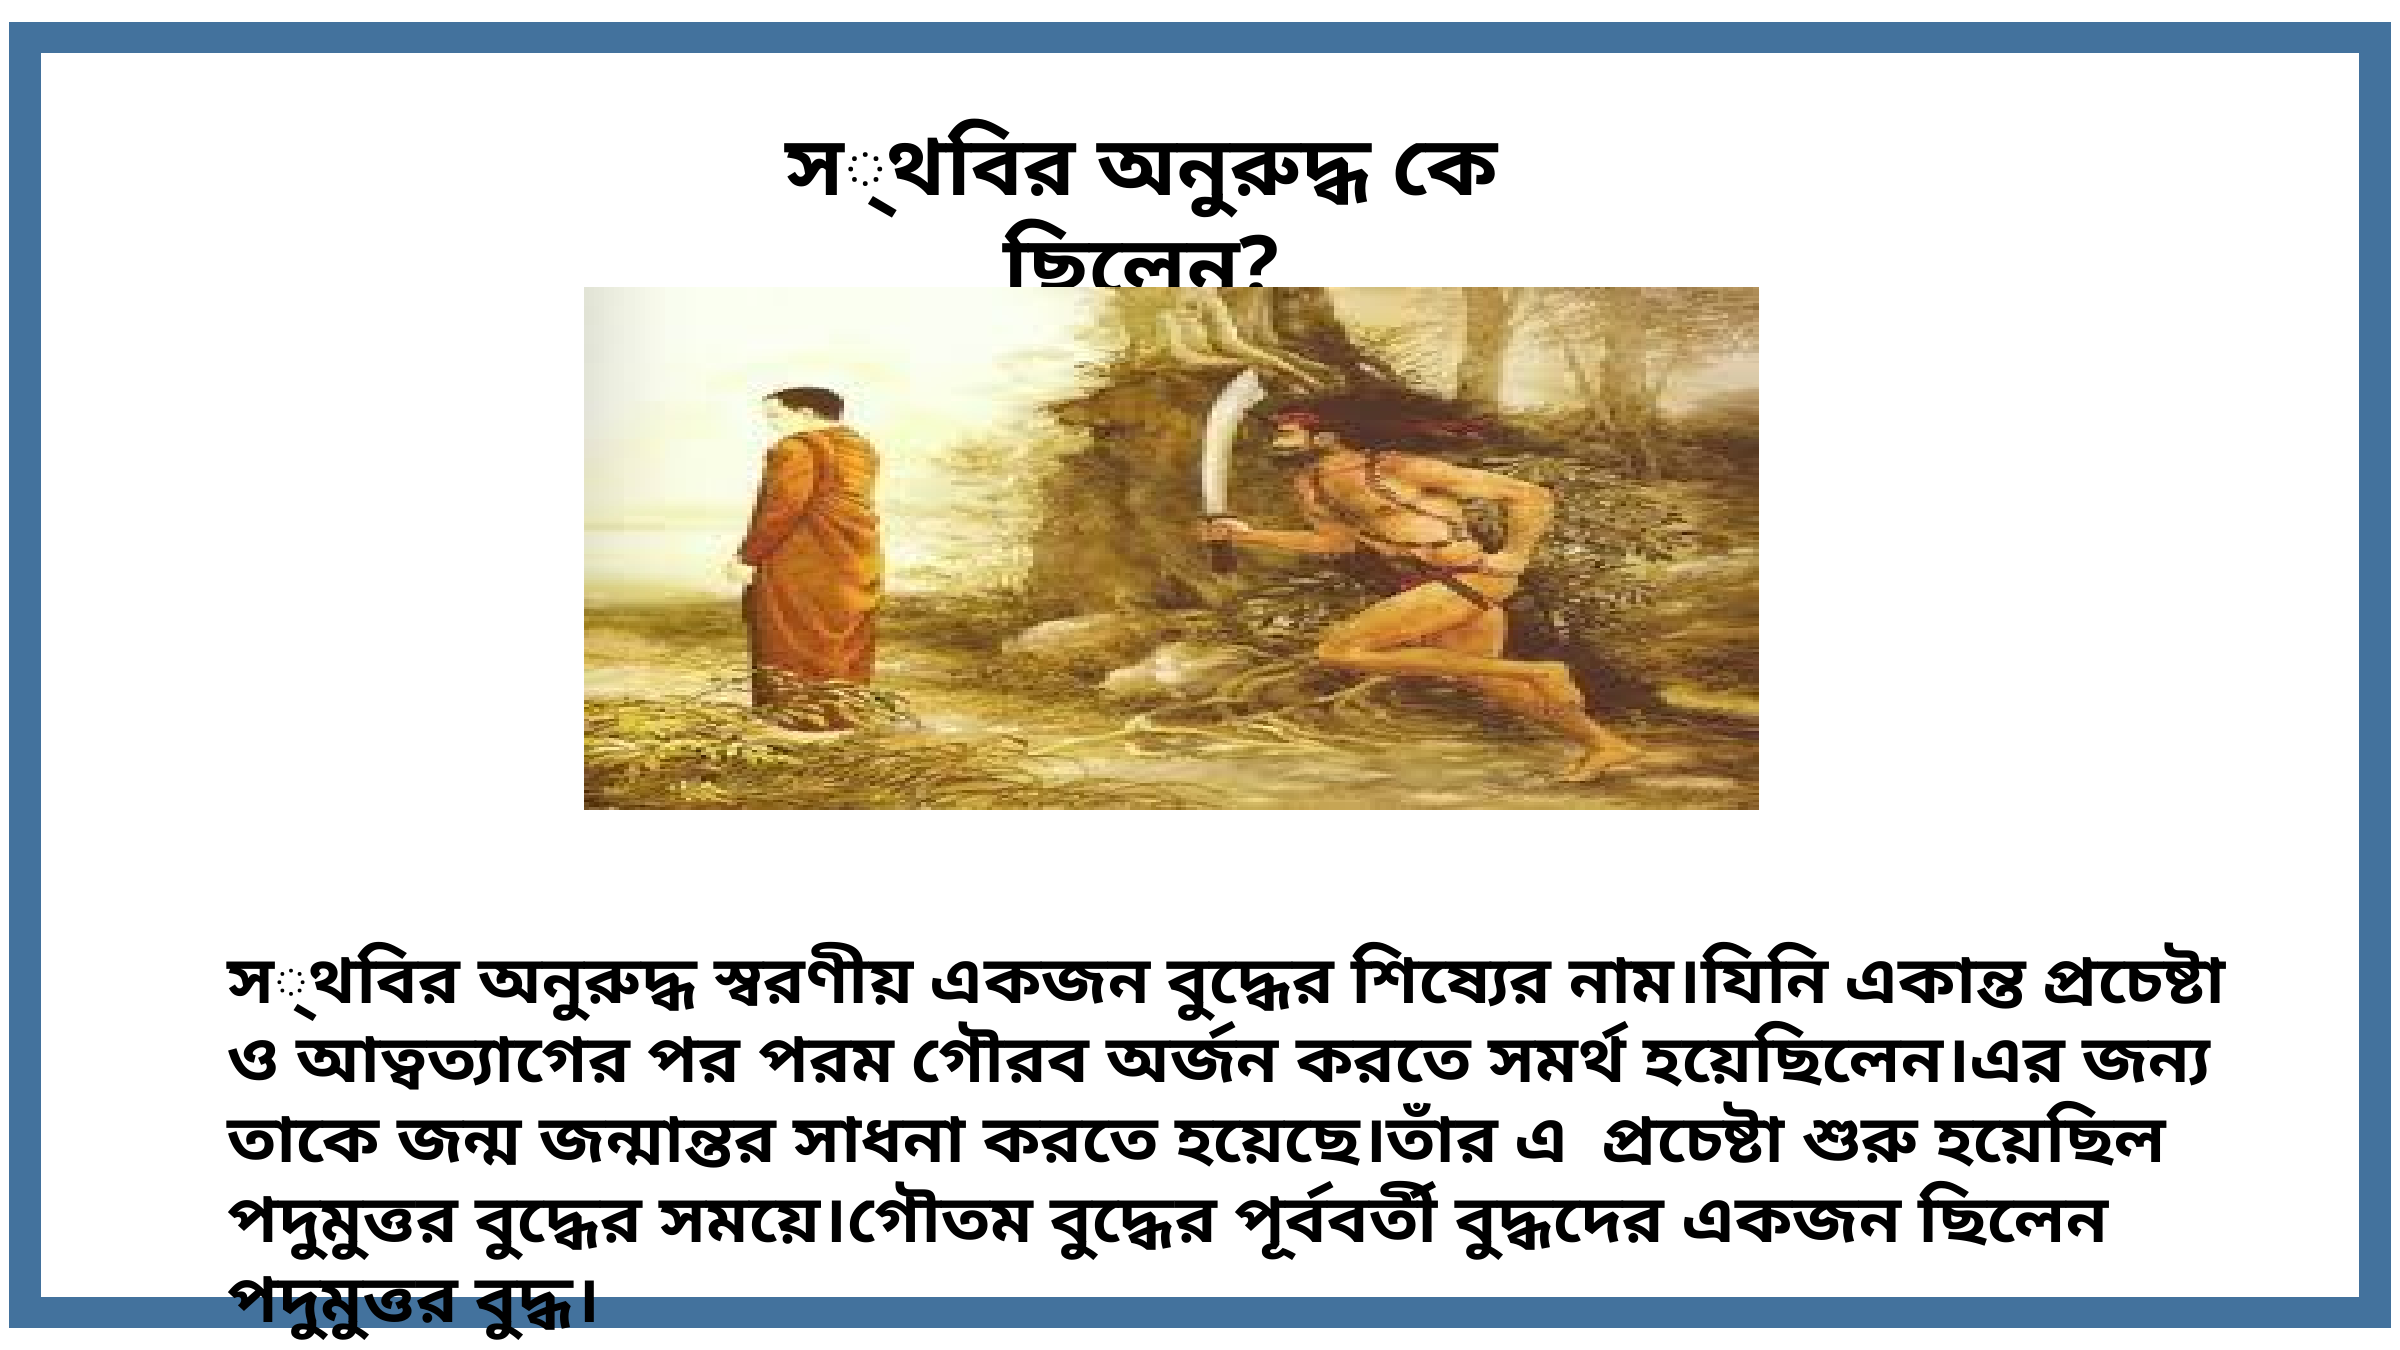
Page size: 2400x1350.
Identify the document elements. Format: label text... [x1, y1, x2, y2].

text_box স্থবির অনুরুদ্ধ স্বরণীয় একজন বুদ্ধের শিষ্যের নাম।যিনি একান্ত প্রচেষ্টা ও আত্বত্যাগের পর পরম গৌরব অর্জন করতে সমর্থ হয়েছিলেন।এর জন্য তাকে জন্ম জন্মান্তর সাধনা করতে হয়েছে।তাঁর এ প্রচেষ্টা শুরু হয়েছিল পদুমুত্তর বুদ্ধের সময়ে।গৌতম বুদ্ধের পূর্ববর্তী বুদ্ধদের একজন ছিলেন পদুমুত্তর বুদ্ধ। [212, 928, 2275, 1344]
text_box [24, 36, 2376, 1313]
picture [584, 287, 1759, 810]
text_box স্থবির অনুরুদ্ধ কে ছিলেন? [761, 104, 1521, 287]
